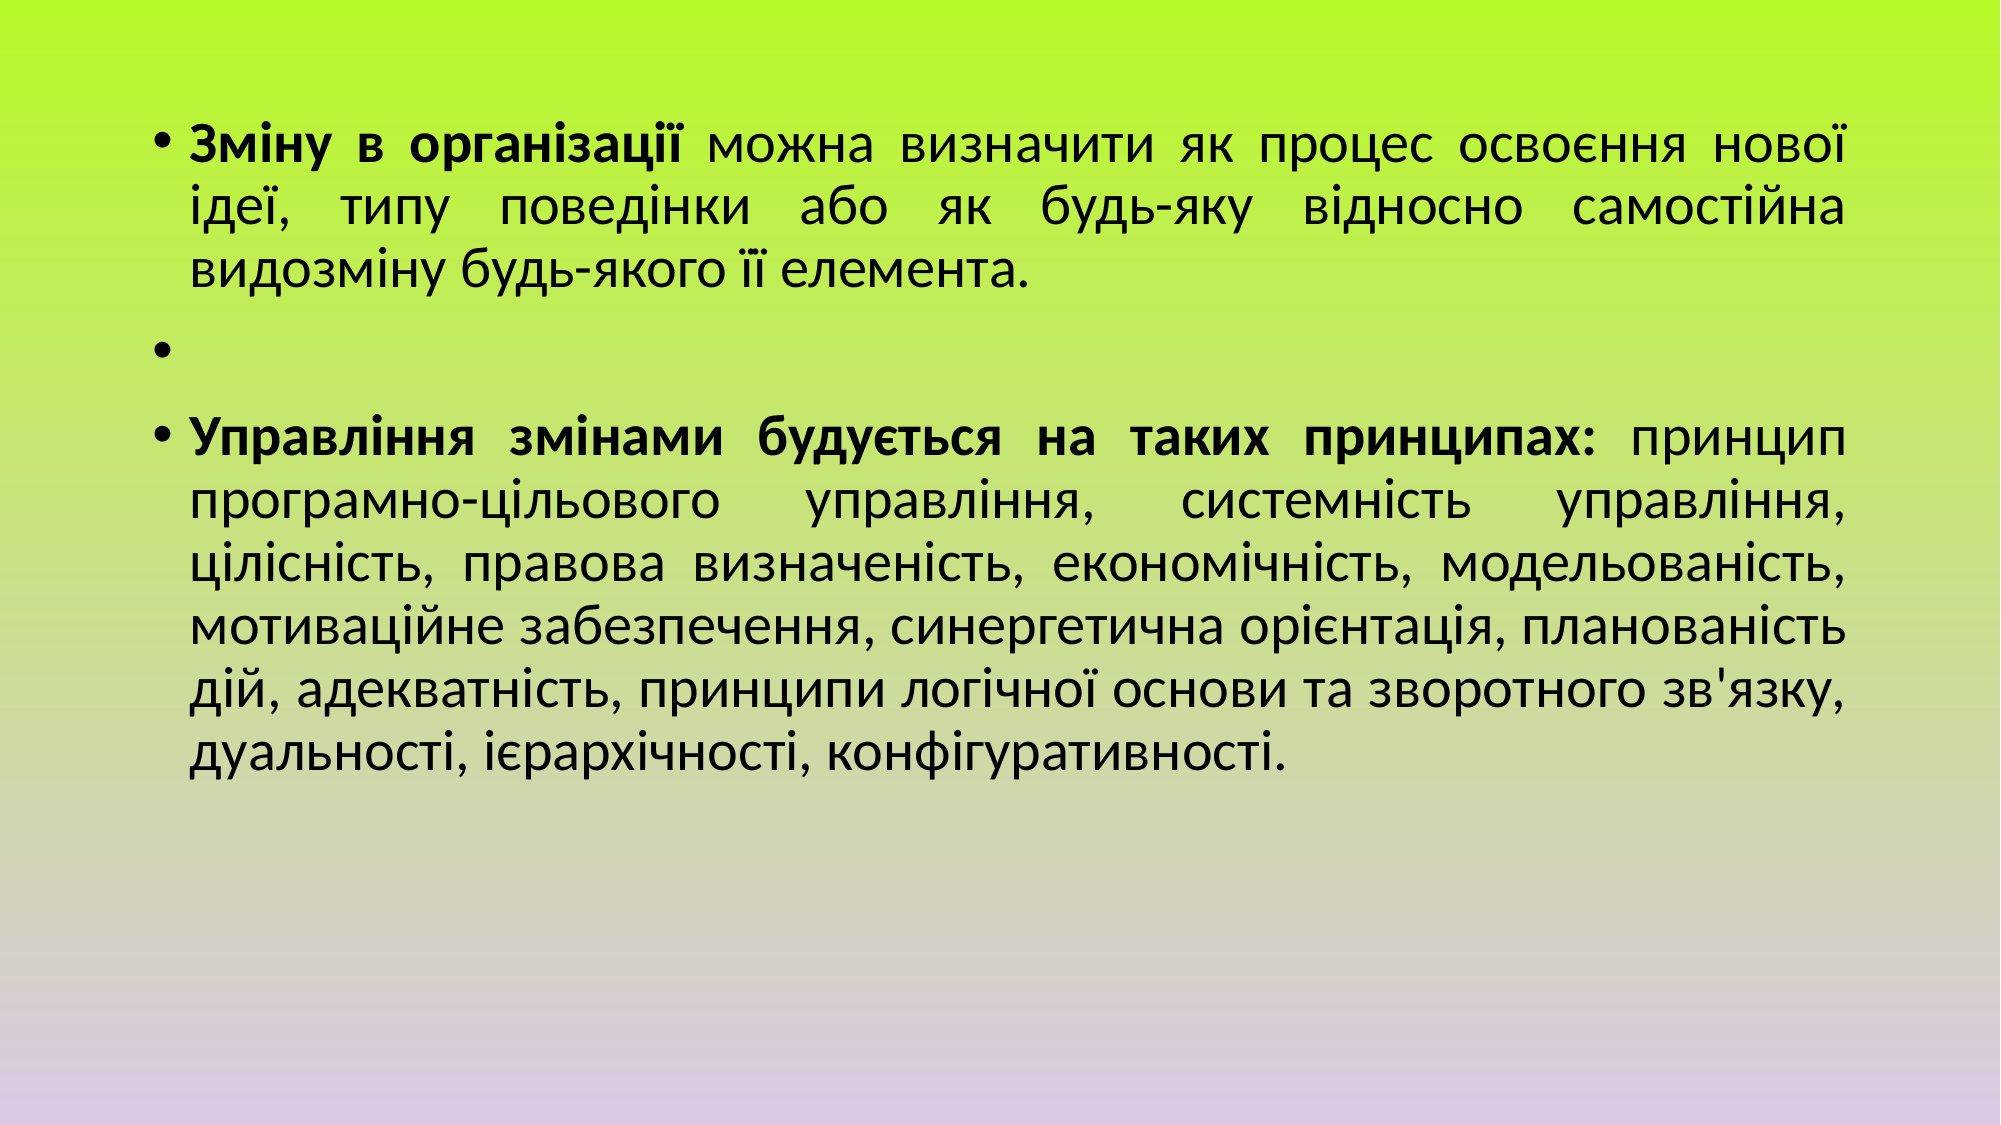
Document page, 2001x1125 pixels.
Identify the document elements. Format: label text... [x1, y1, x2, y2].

list Зміну в організації можна визначити як процес освоєння нової ідеї, типу поведінки або як будь-яку відносно самостійна видозміну будь-якого її елемента. Управління змінами будується на таких принципах: принцип програмно-цільового управління, системність управління, цілісність, правова визначеність, економічність, модельованість, мотиваційне забезпечення, синергетична орієнтація, планованість дій, адекватність, принципи логічної основи та зворотного зв'язку, дуальності, ієрархічності, конфігуративності. [137, 104, 1863, 1014]
